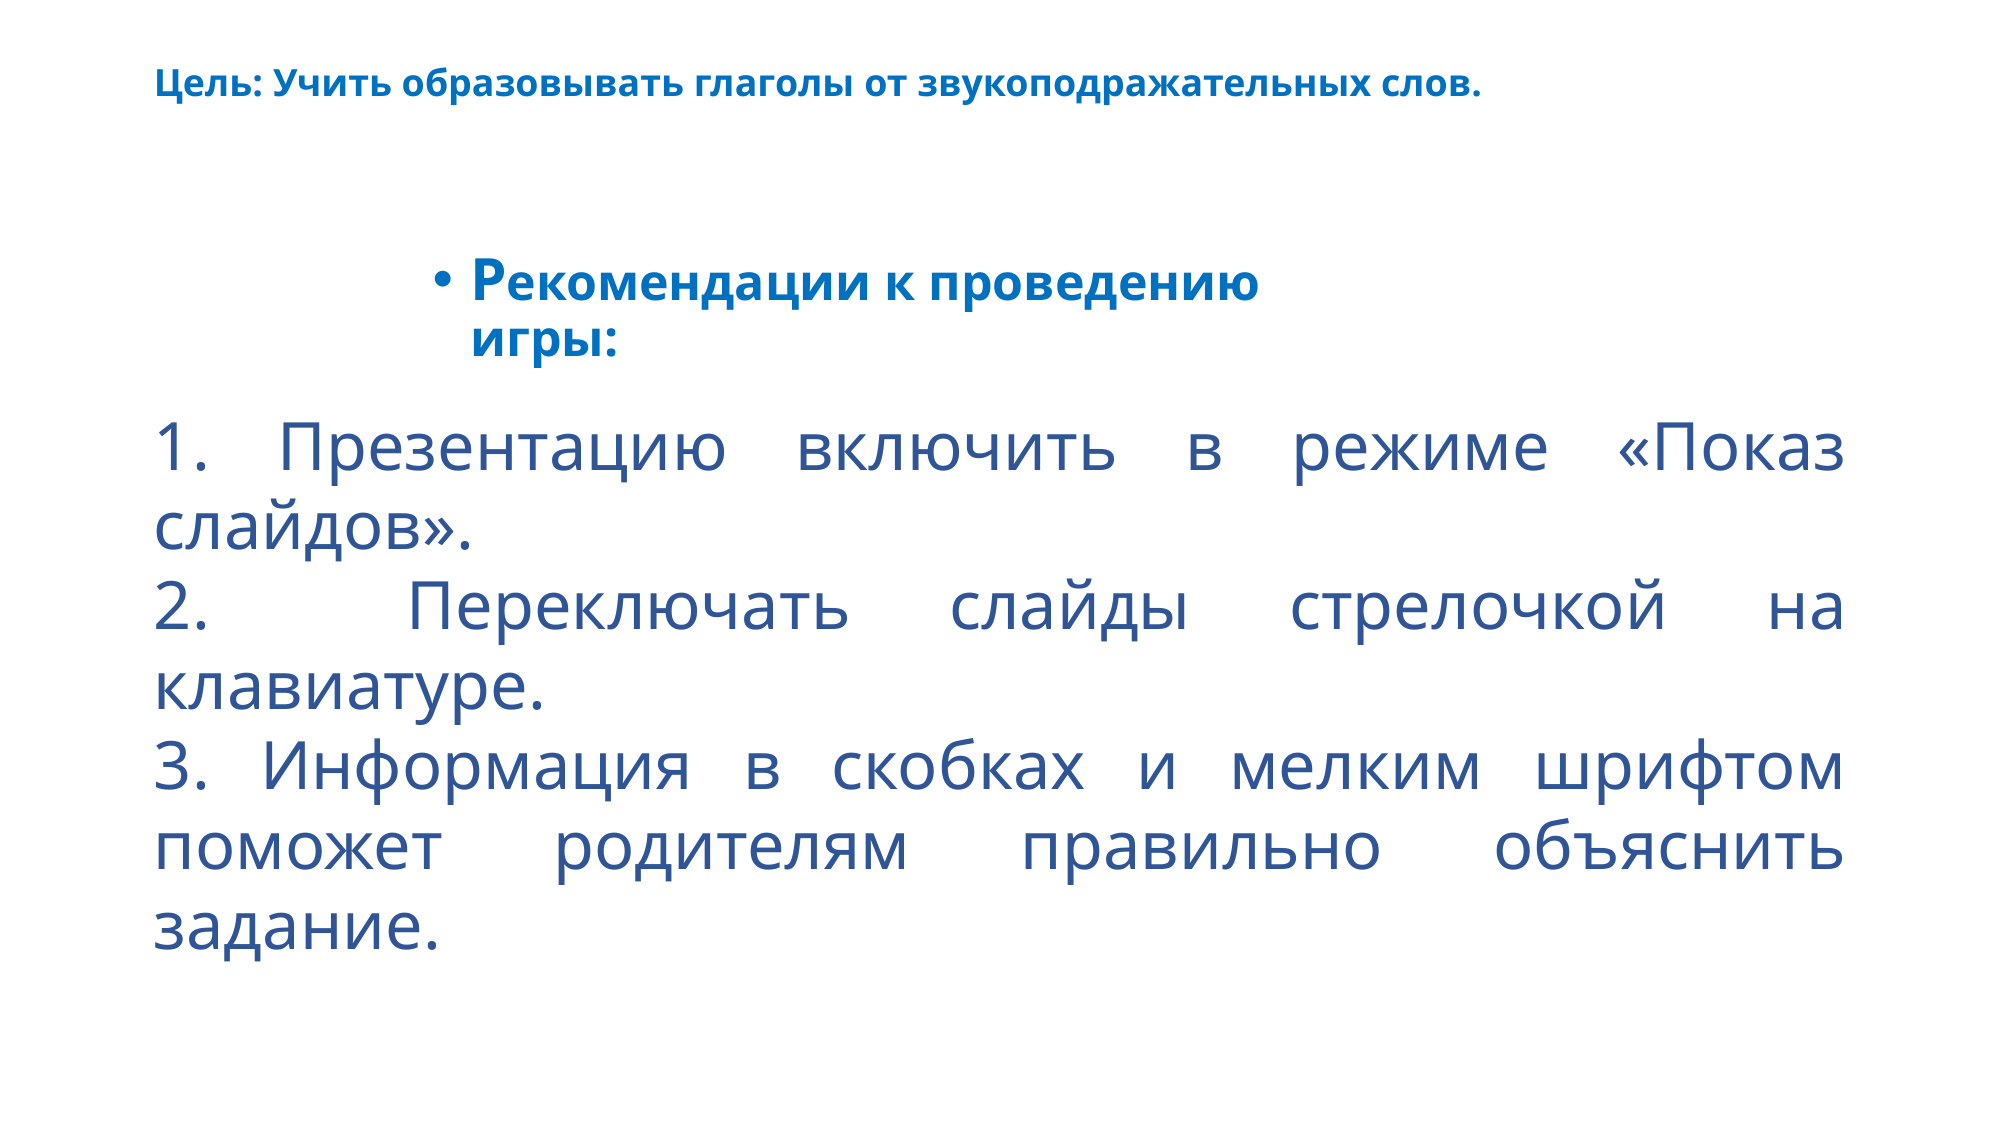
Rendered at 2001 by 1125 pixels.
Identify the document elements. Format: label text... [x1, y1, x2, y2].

text_box Цель: Учить образовывать глаголы от звукоподражательных слов. [139, 51, 1849, 112]
text_box Рекомендации к проведению игры: [417, 242, 1393, 333]
text_box 1. Презентацию включить в режиме «Показ слайдов». 2. Переключать слайды стрелочкой на клавиатуре. 3. Информация в скобках и мелким шрифтом поможет родителям правильно объяснить задание. [139, 395, 1863, 1125]
